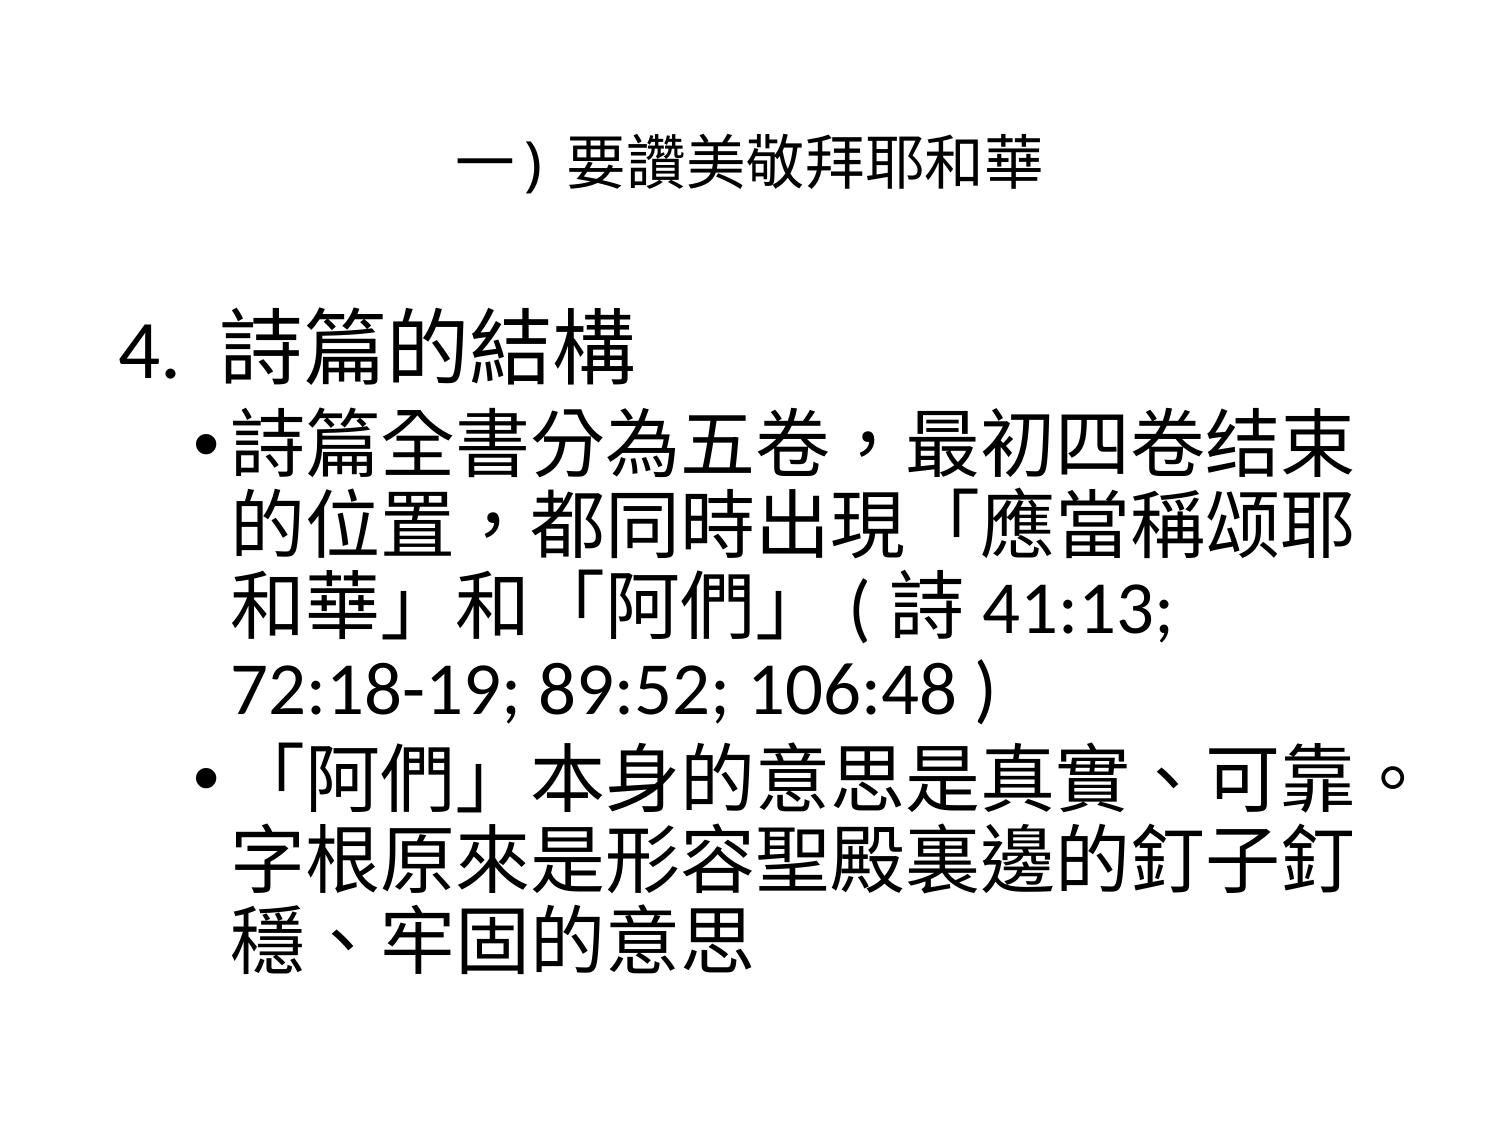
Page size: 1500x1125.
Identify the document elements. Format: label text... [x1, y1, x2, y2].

list 4. 詩篇的結構 詩篇全書分為五卷，最初四卷结束的位置，都同時出現「應當稱颂耶和華」和「阿們」(詩41:13; 72:18-19; 89:52; 106:48 ) 「阿們」本身的意思是真實、可靠。字根原來是形容聖殿裏邊的釘子釘穩、牢固的意思 [103, 299, 1397, 1014]
title 一) 要讚美敬拜耶和華 [103, 59, 1397, 278]
